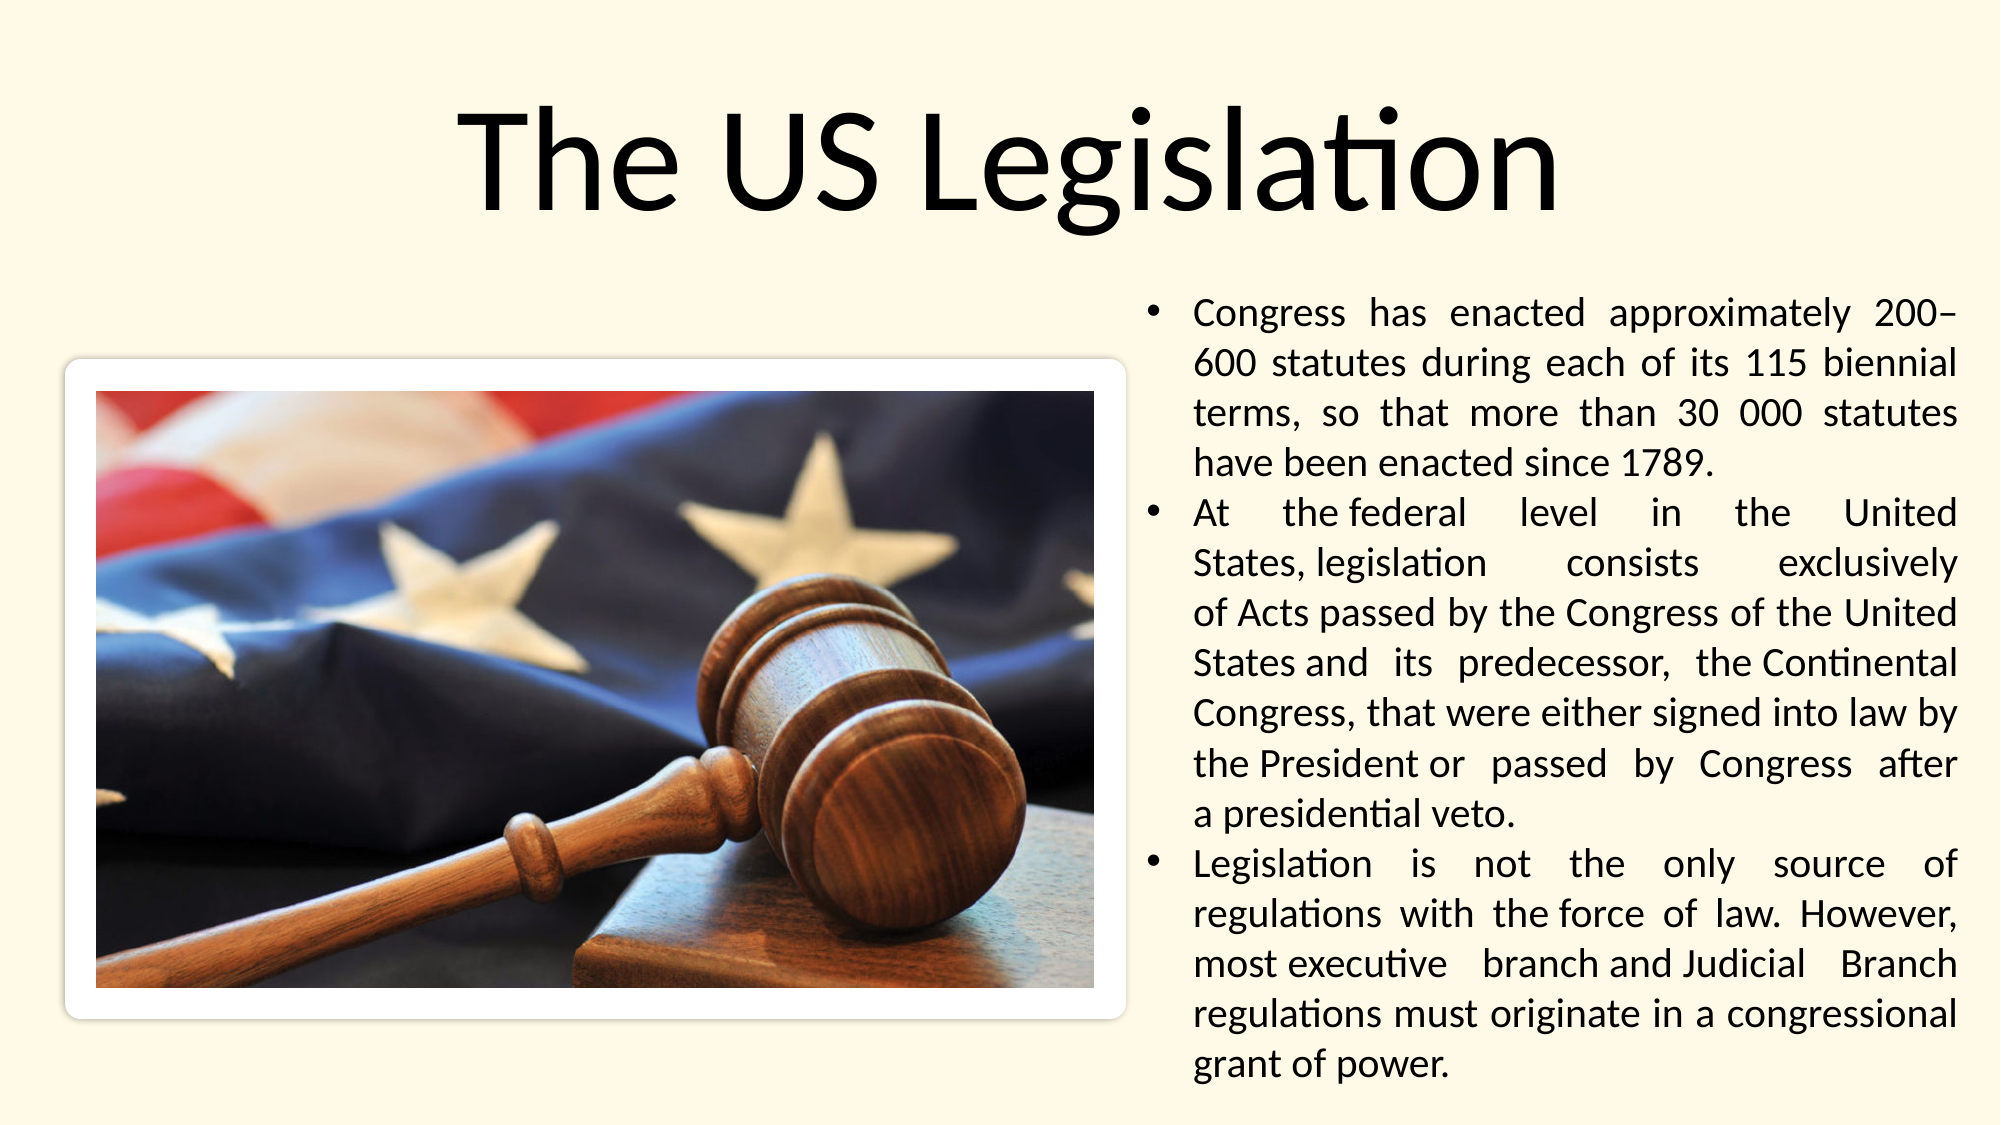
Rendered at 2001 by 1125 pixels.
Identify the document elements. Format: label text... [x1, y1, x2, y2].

text_box Congress has enacted approximately 200–600 statutes during each of its 115 biennial terms, so that more than 30 000 statutes have been enacted since 1789. At the federal level in the United States, legislation consists exclusively of Acts passed by the Congress of the United States and its predecessor, the Continental Congress, that were either signed into law by the President or passed by Congress after a presidential veto. Legislation is not the only source of regulations with the force of law. However, most executive branch and Judicial Branch regulations must originate in a congressional grant of power. [1131, 277, 1974, 1093]
text_box The US Legislation [441, 53, 1580, 248]
picture [96, 390, 1095, 988]
